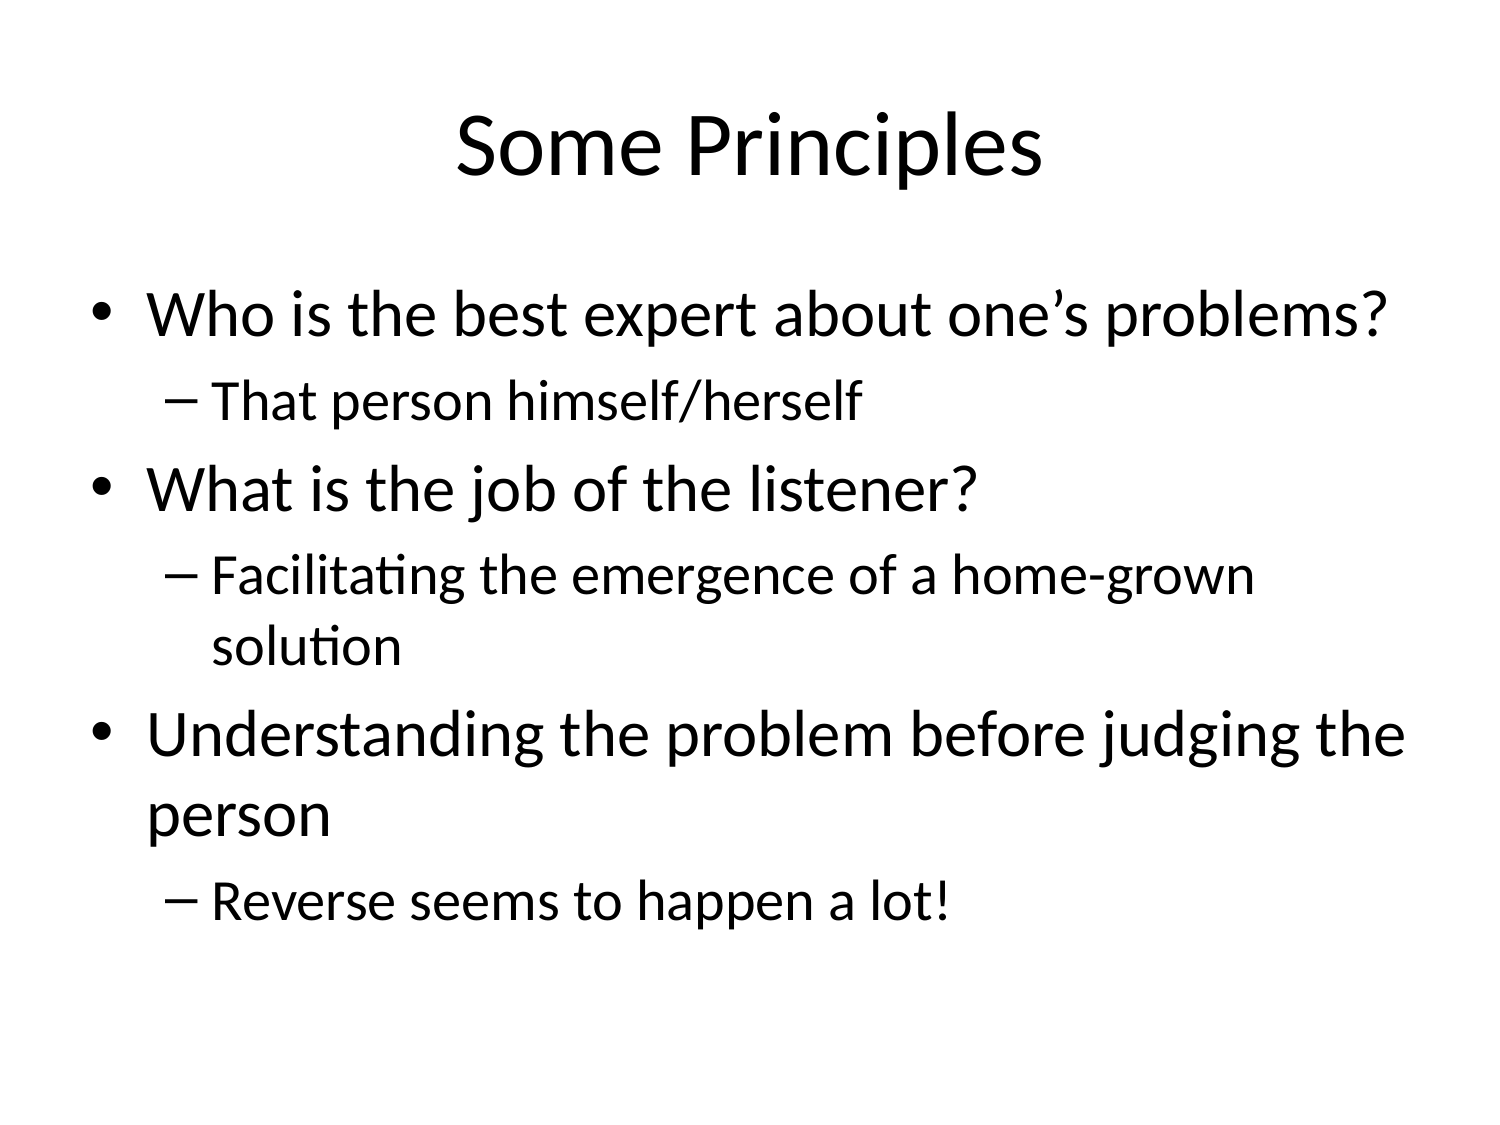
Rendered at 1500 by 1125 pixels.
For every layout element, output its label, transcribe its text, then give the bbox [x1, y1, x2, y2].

list Who is the best expert about one’s problems? That person himself/herself What is the job of the listener? Facilitating the emergence of a home-grown solution Understanding the problem before judging the person Reverse seems to happen a lot! [75, 262, 1425, 1005]
title Some Principles [75, 45, 1425, 233]
